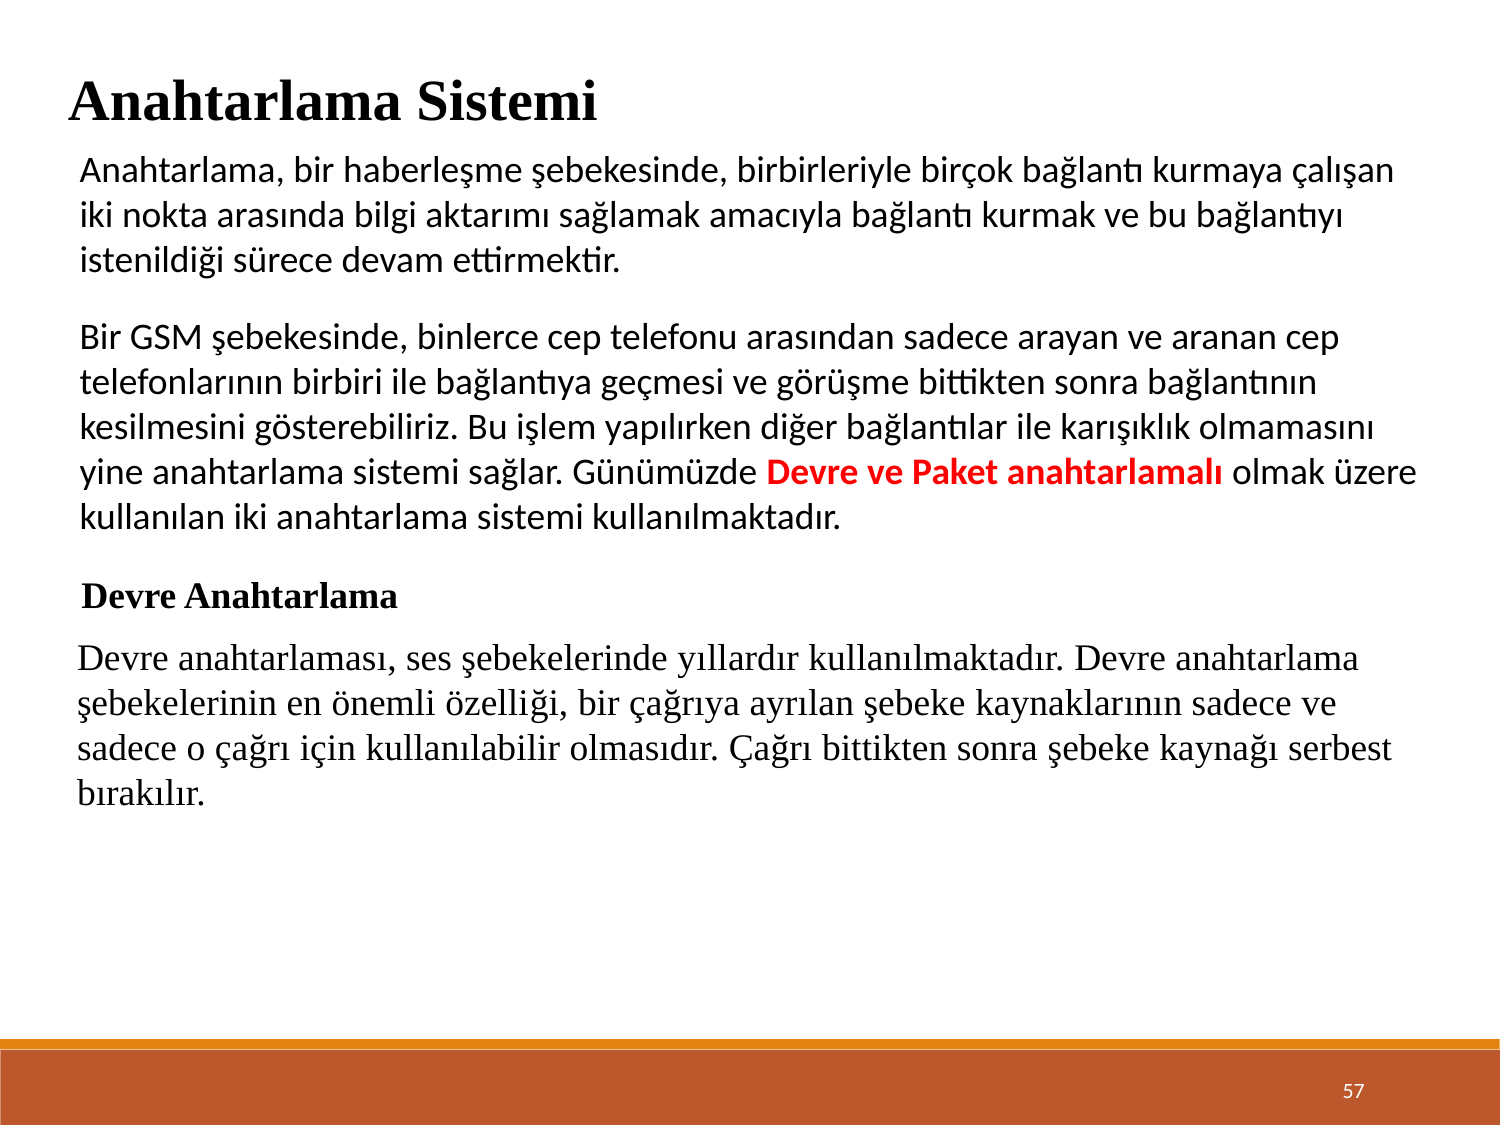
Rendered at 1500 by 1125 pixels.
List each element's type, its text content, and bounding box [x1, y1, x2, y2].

text_box Anahtarlama Sistemi [53, 54, 691, 140]
text_box Devre anahtarlaması, ses şebekelerinde yıllardır kullanılmaktadır. Devre anahtarlama şebekelerinin en önemli özelliği, bir çağrıya ayrılan şebeke kaynaklarının sadece ve sadece o çağrı için kullanılabilir olmasıdır. Çağrı bittikten sonra şebeke kaynağı serbest bırakılır. [62, 625, 1432, 821]
text_box Anahtarlama, bir haberleşme şebekesinde, birbirleriyle birçok bağlantı kurmaya çalışan iki nokta arasında bilgi aktarımı sağlamak amacıyla bağlantı kurmak ve bu bağlantıyı istenildiği sürece devam ettirmektir. [64, 137, 1436, 287]
text_box Bir GSM şebekesinde, binlerce cep telefonu arasından sadece arayan ve aranan cep telefonlarının birbiri ile bağlantıya geçmesi ve görüşme bittikten sonra bağlantının kesilmesini gösterebiliriz. Bu işlem yapılırken diğer bağlantılar ile karışıklık olmamasını yine anahtarlama sistemi sağlar. Günümüzde Devre ve Paket anahtarlamalı olmak üzere kullanılan iki anahtarlama sistemi kullanılmaktadır. [64, 304, 1436, 545]
text_box Devre Anahtarlama [66, 563, 414, 624]
slide_number 57 [1218, 1059, 1380, 1120]
